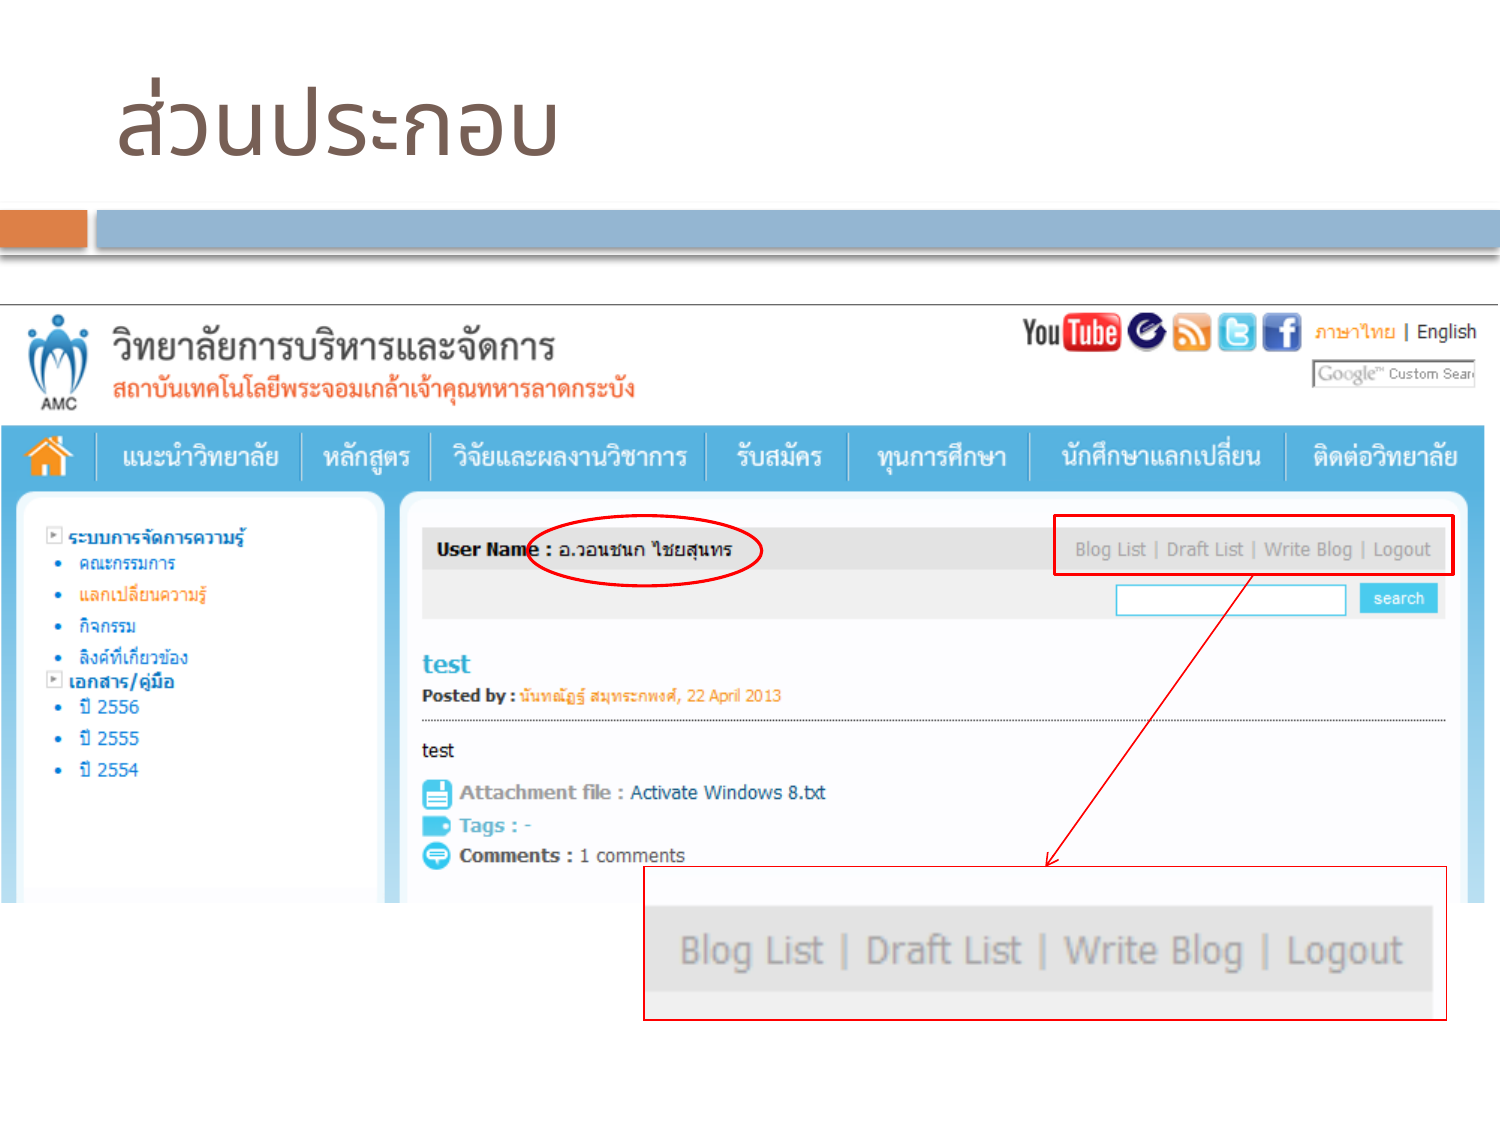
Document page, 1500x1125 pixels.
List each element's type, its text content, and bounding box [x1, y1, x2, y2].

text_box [1002, 615, 1297, 826]
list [0, 304, 1499, 903]
title ส่วนประกอบ [100, 37, 1438, 200]
picture [644, 866, 1447, 1020]
